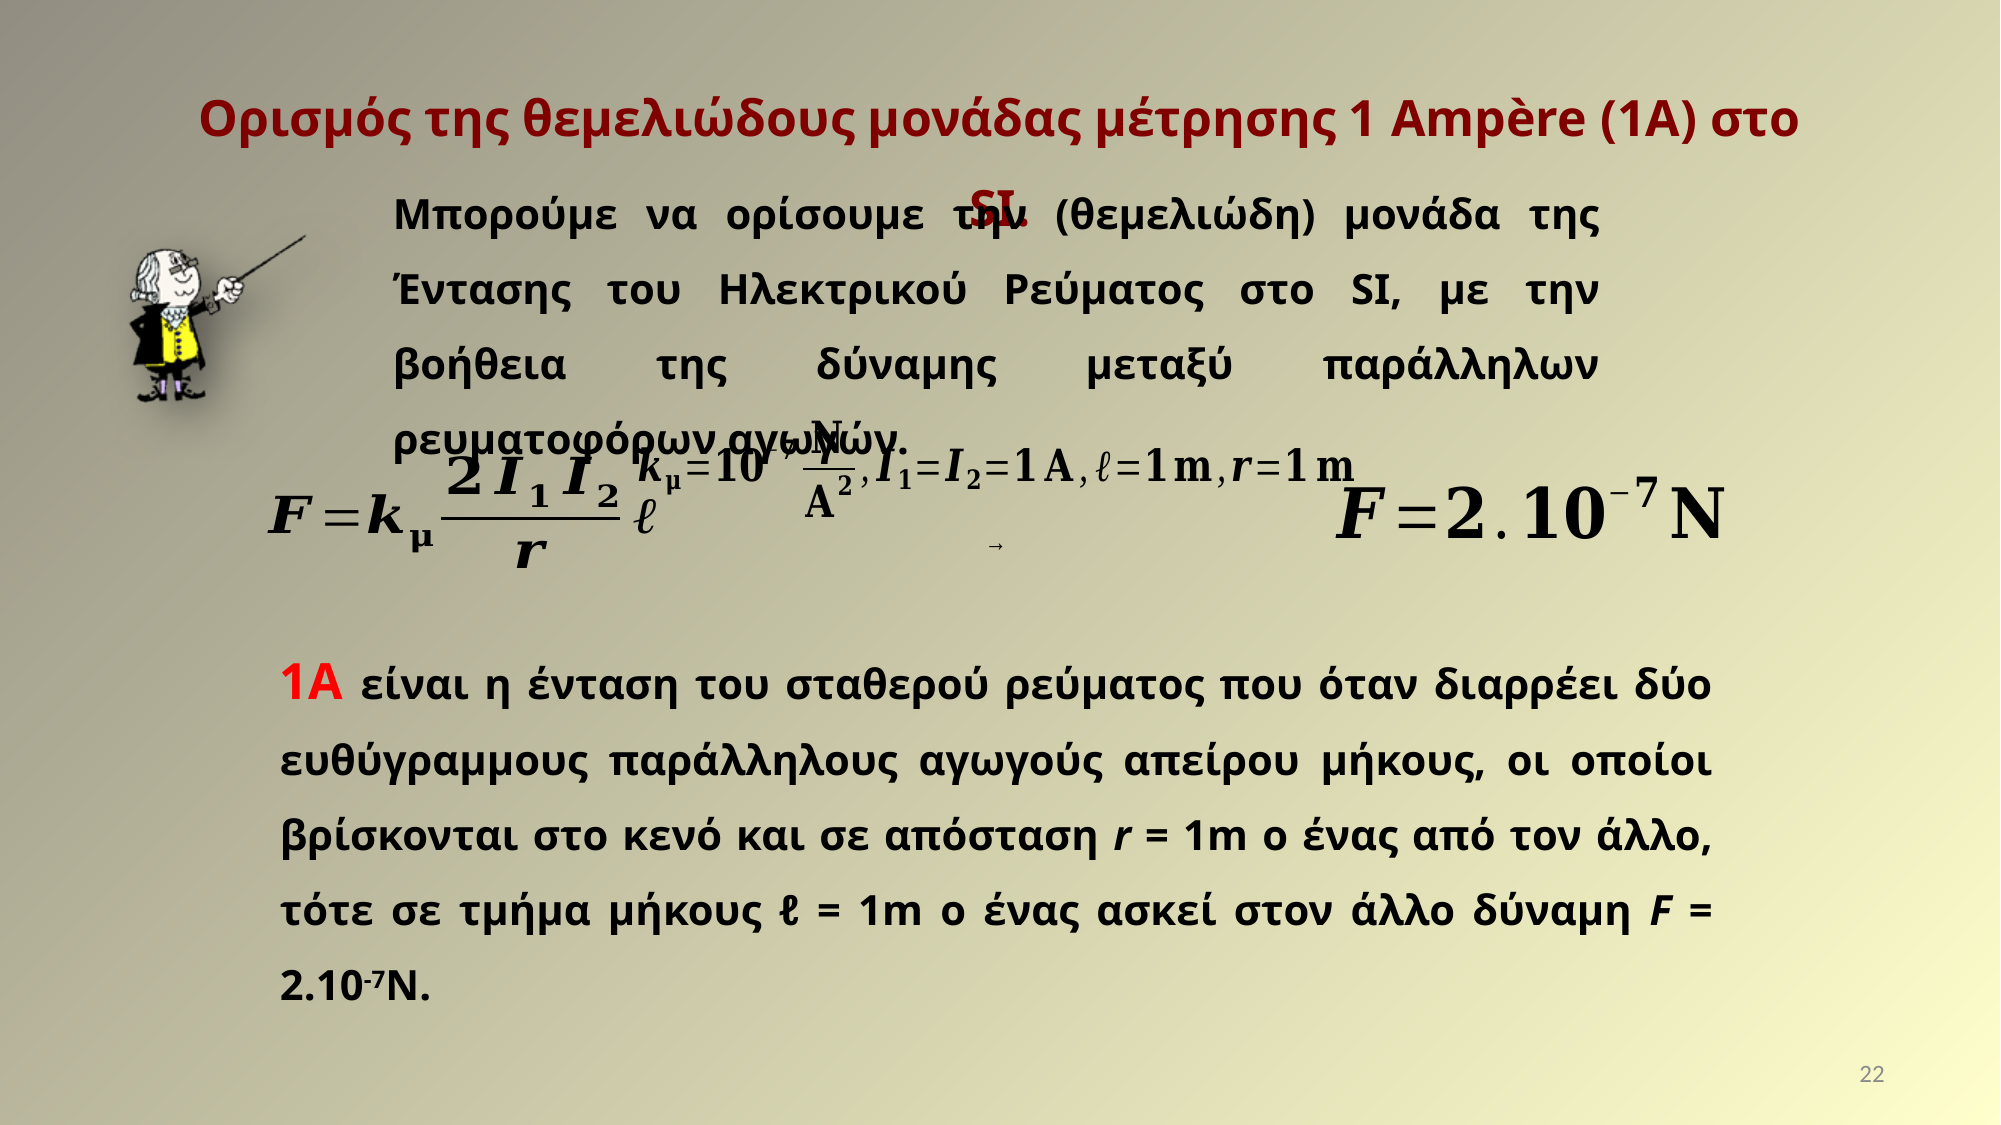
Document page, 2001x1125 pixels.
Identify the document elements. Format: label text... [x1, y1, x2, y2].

text_box Ορισμός της θεμελιώδους μονάδας μέτρησης 1 Ampère (1A) στο SI. [167, 49, 1833, 244]
text_box Μπορούμε να ορίσουμε την (θεμελιώδη) μονάδα της Έντασης του Ηλεκτρικού Ρεύματος στο SI, με την βοήθεια της δύναμης μεταξύ παράλληλων ρευματοφόρων αγωγών. [378, 155, 1615, 470]
picture [117, 229, 310, 414]
text_box 1Α είναι η ένταση του σταθερού ρεύματος που όταν διαρρέει δύο ευθύγραμμους παράλληλους αγωγούς απείρου μήκους, οι οποίοι βρίσκονται στο κενό και σε απόσταση r = 1m ο ένας από τον άλλο, τότε σε τμήμα μήκους ℓ = 1m o ένας ασκεί στον άλλο δύναμη F = 2.10-7N. [265, 611, 1728, 1017]
slide_number 22 [1433, 1042, 1900, 1103]
